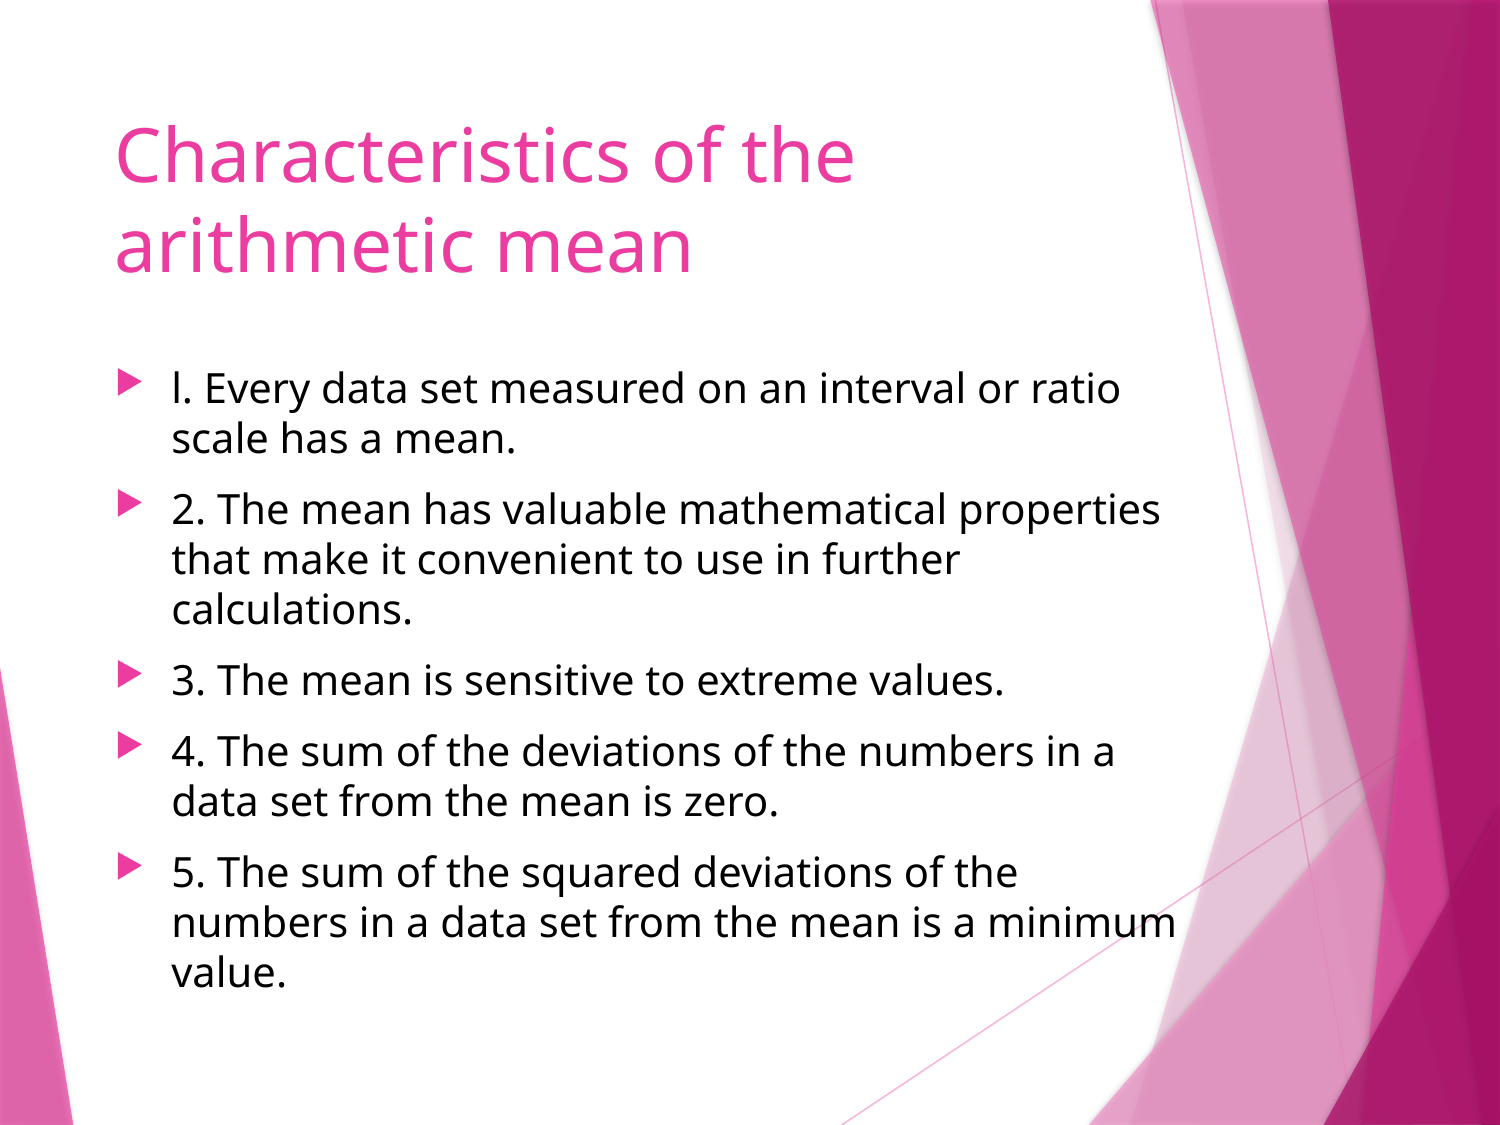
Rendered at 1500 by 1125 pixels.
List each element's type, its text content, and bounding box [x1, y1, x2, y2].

title Characteristics of the arithmetic mean [99, 99, 1142, 317]
list l. Every data set measured on an interval or ratio scale has a mean. 2. The mean has valuable mathematical properties that make it convenient to use in further calculations. 3. The mean is sensitive to extreme values. 4. The sum of the deviations of the numbers in a data set from the mean is zero. 5. The sum of the squared deviations of the numbers in a data set from the mean is a minimum value. [99, 354, 1212, 992]
